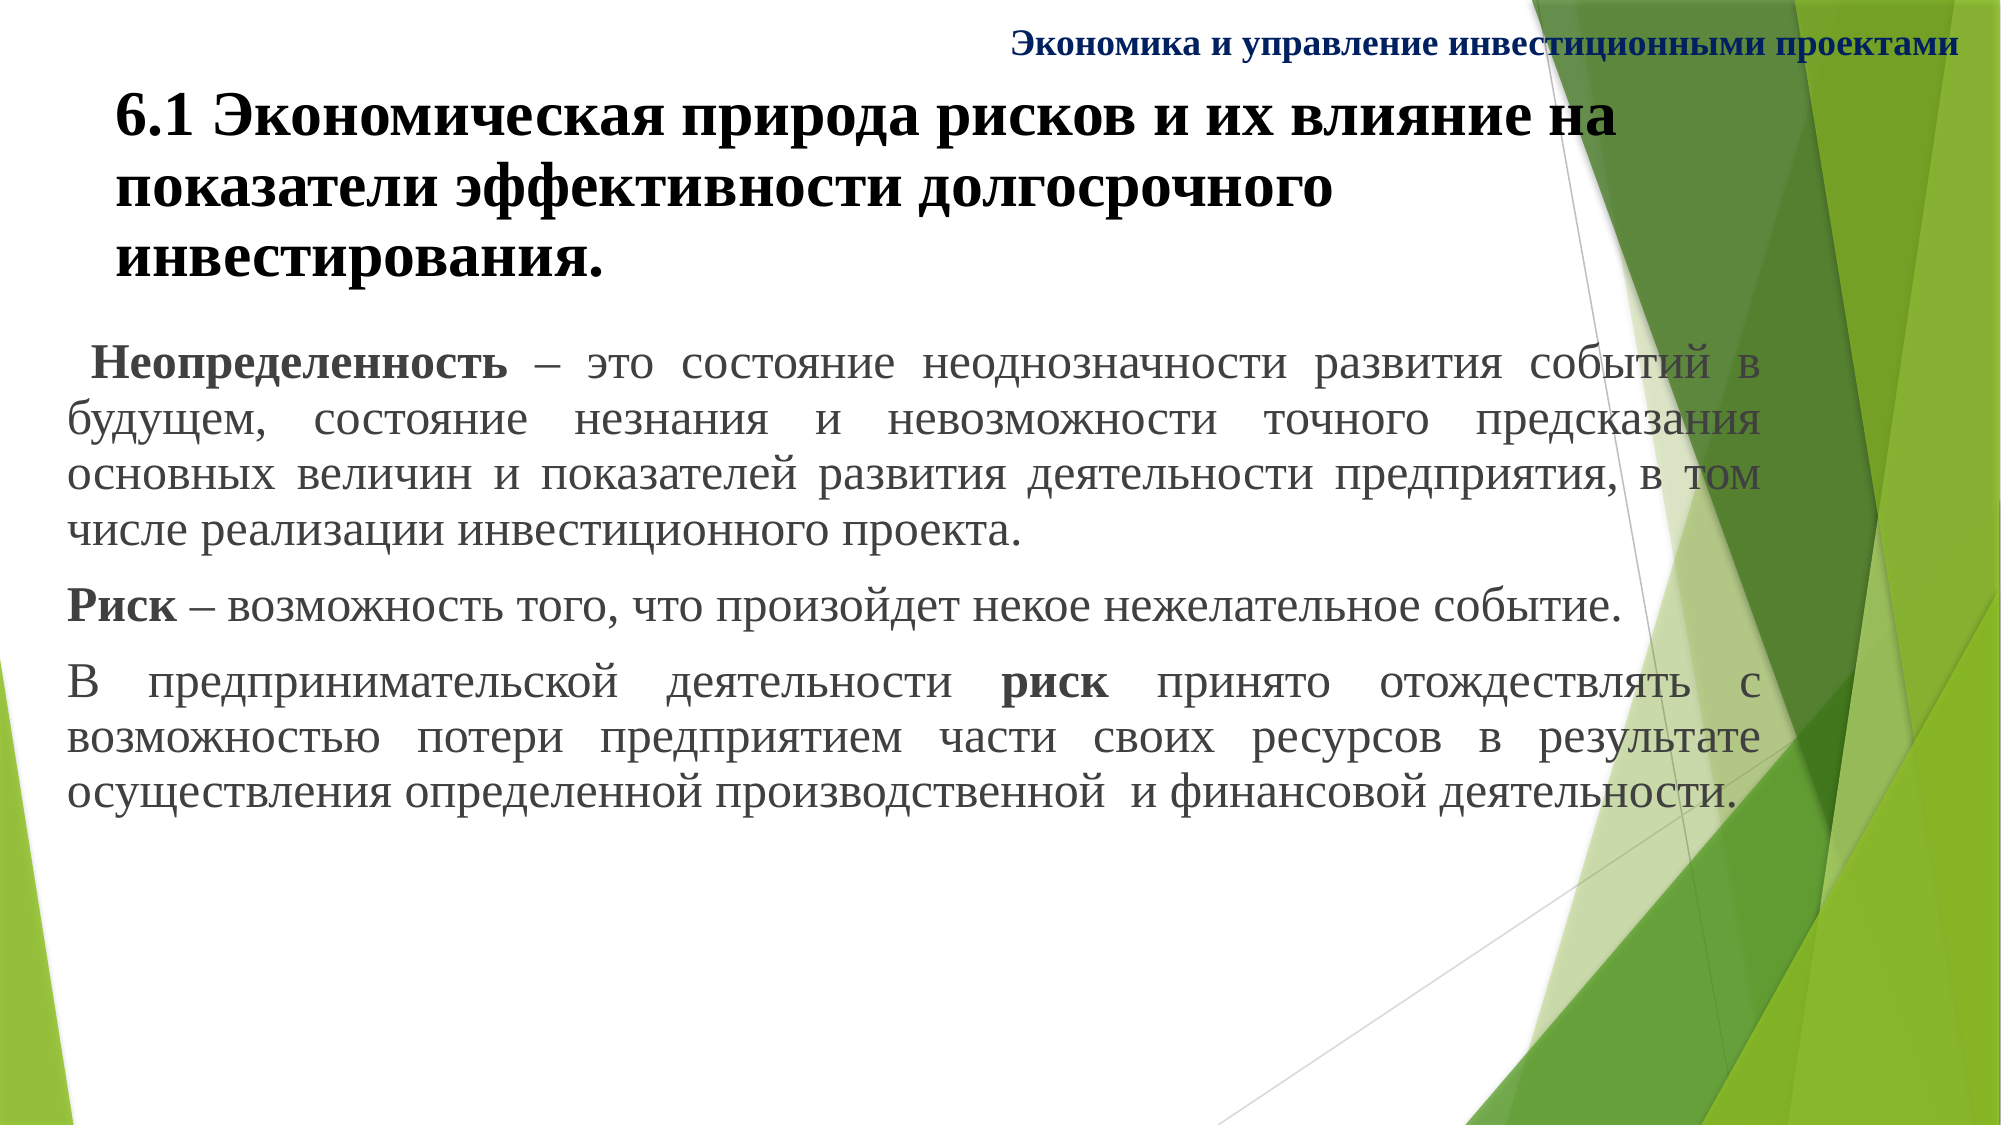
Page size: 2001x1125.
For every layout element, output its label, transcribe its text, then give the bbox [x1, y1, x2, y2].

title 6.1 Экономическая природа рисков и их влияние на показатели эффективности долгосрочного инвестирования. [100, 71, 1826, 300]
list Неопределенность – это состояние неоднозначности развития событий в будущем, состояние незнания и невозможности точного предсказания основных величин и показателей развития деятельности предприятия, в том числе реализации инвестиционного проекта. Риск – возможность того, что произойдет некое нежелательное событие. В предпринимательской деятельности риск принято отождествлять с возможностью потери предприятием части своих ресурсов в результате осуществления определенной производственной и финансовой деятельности. [51, 326, 1777, 1041]
text_box Экономика и управление инвестиционными проектами [981, 10, 1989, 71]
